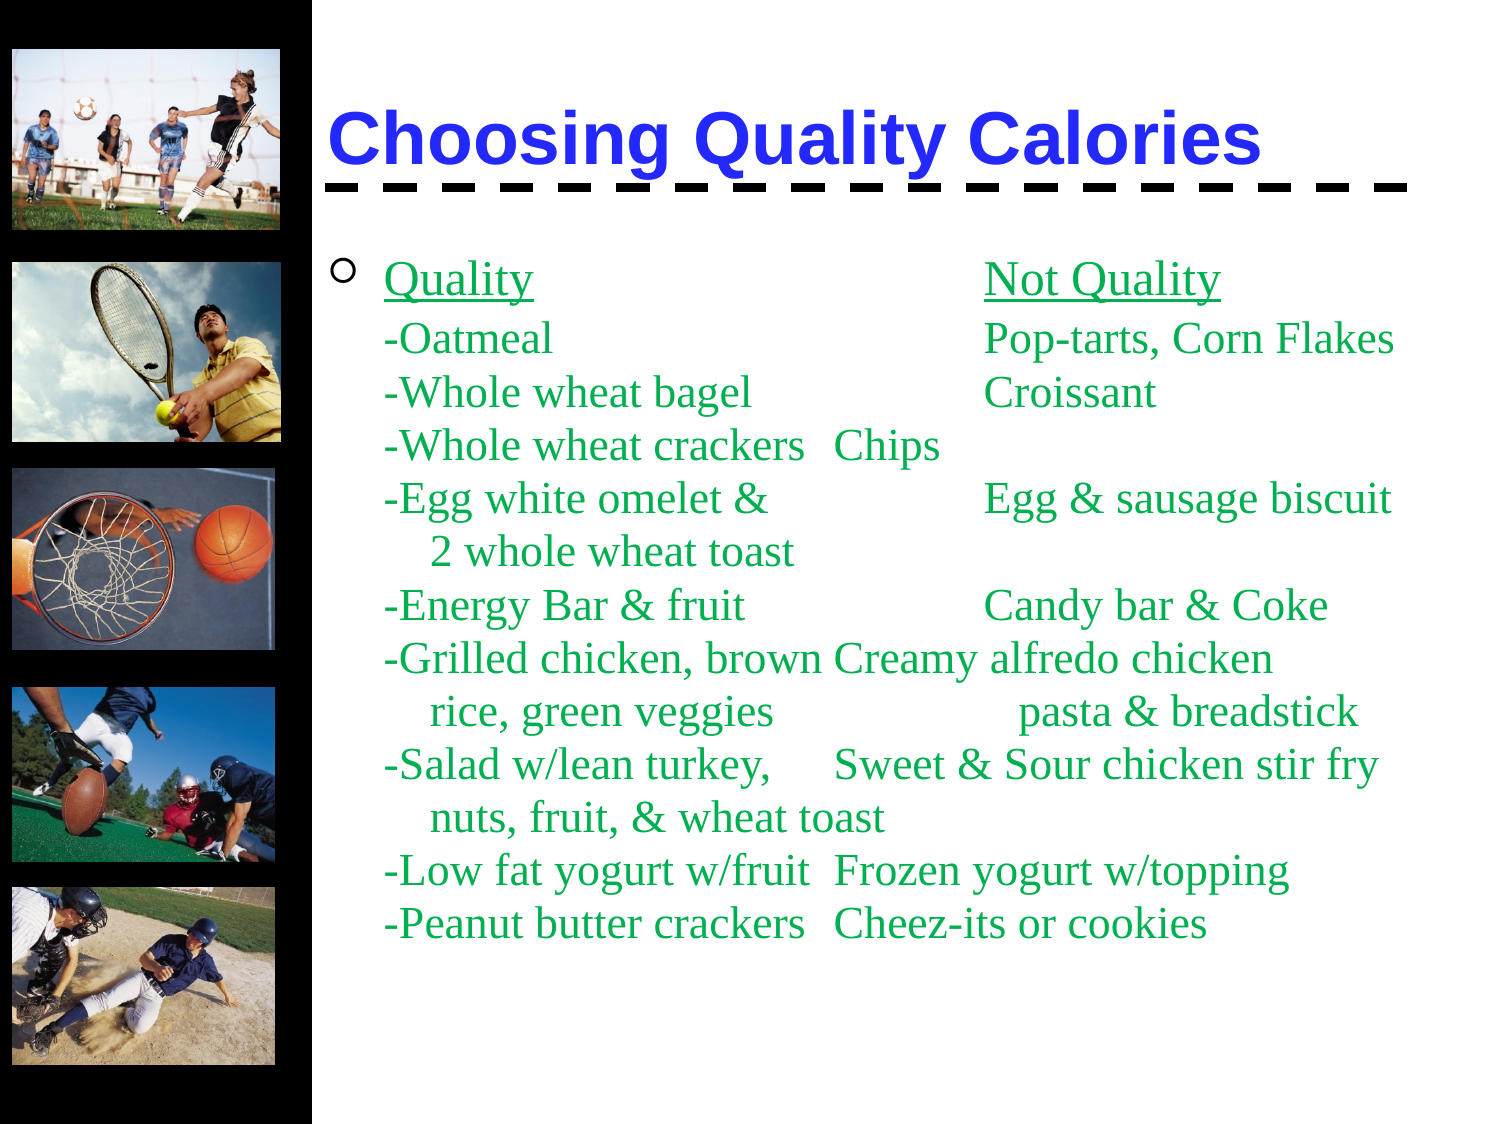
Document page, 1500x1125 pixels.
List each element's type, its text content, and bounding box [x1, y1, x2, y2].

picture [12, 49, 280, 230]
picture [12, 687, 275, 862]
title Choosing Quality Calories [312, 0, 1425, 188]
list Quality Not Quality -Oatmeal Pop-tarts, Corn Flakes -Whole wheat bagel Croissant -Whole wheat crackers Chips -Egg white omelet & Egg & sausage biscuit 2 whole wheat toast -Energy Bar & fruit Candy bar & Coke -Grilled chicken, brown Creamy alfredo chicken rice, green veggies pasta & breadstick -Salad w/lean turkey, Sweet & Sour chicken stir fry nuts, fruit, & wheat toast -Low fat yogurt w/fruit Frozen yogurt w/topping -Peanut butter crackers Cheez-its or cookies [312, 249, 1500, 1041]
picture [12, 468, 275, 650]
picture [12, 887, 275, 1065]
picture [12, 262, 281, 442]
